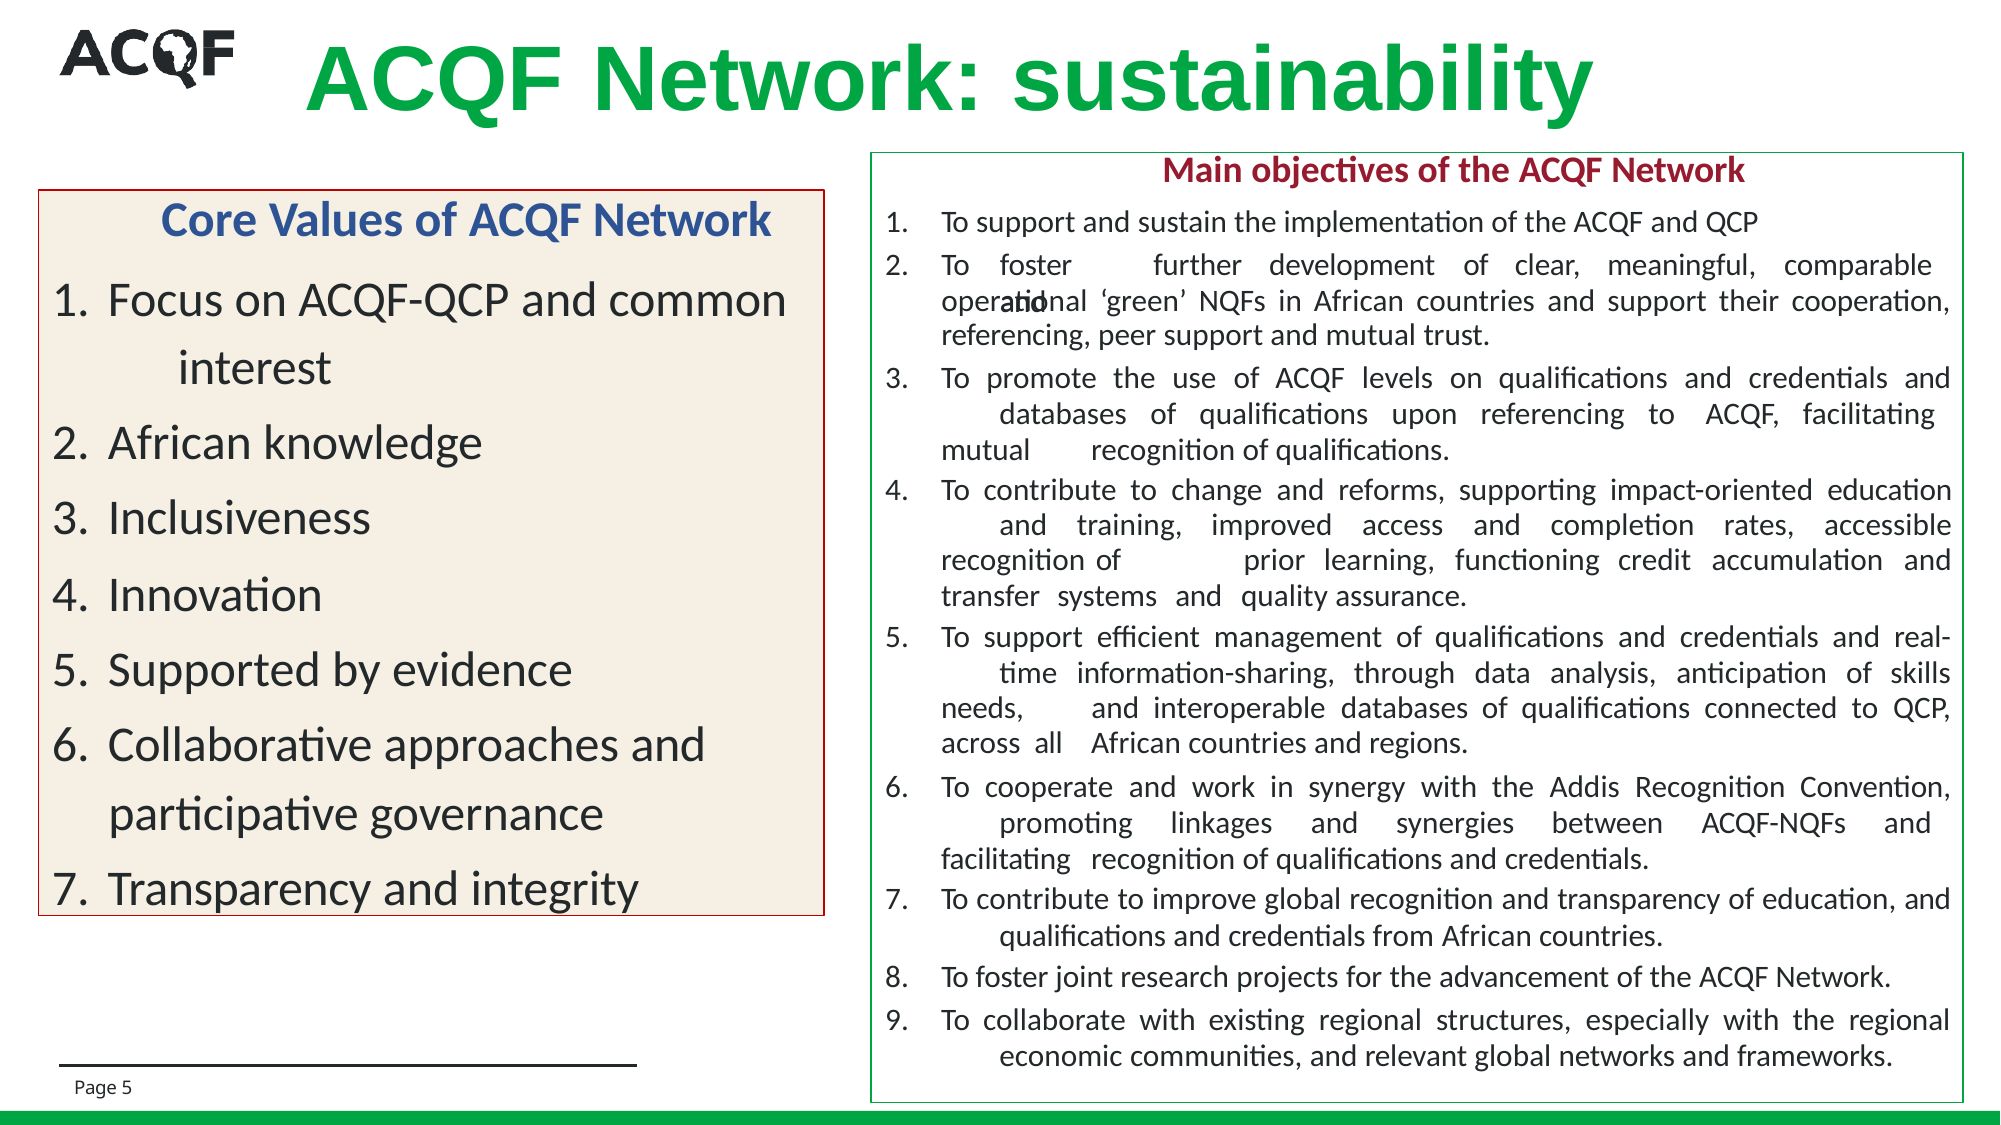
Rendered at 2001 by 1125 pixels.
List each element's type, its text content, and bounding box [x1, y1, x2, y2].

text_box Main objectives of the ACQF Network To support and sustain the implementation of the ACQF and QCP To foster further development of clear, meaningful, comparable and [883, 129, 1952, 277]
title ACQF Network: sustainability [302, 16, 1600, 207]
text_box [871, 152, 1964, 1103]
picture [59, 29, 197, 89]
text_box operational ‘green’ NQFs in African countries and support their cooperation, referencing, peer support and mutual trust. To promote the use of ACQF levels on qualifications and credentials and databases of qualifications upon referencing to ACQF, facilitating mutual recognition of qualifications. To contribute to change and reforms, supporting impact-oriented education and training, improved access and completion rates, accessible recognition of prior learning, functioning credit accumulation and transfer systems and quality assurance. To support efficient management of qualifications and credentials and real- time information-sharing, through data analysis, anticipation of skills needs, and interoperable databases of qualifications connected to QCP, across all African countries and regions. To cooperate and work in synergy with the Addis Recognition Convention, promoting linkages and synergies between ACQF-NQFs and facilitating recognition of qualifications and credentials. To contribute to improve global recognition and transparency of education, and qualifications and credentials from African countries. To foster joint research projects for the advancement of the ACQF Network. To collaborate with existing regional structures, especially with the regional economic communities, and relevant global networks and frameworks. [883, 277, 1953, 1073]
text_box Core Values of ACQF Network Focus on ACQF-QCP and common interest African knowledge Inclusiveness Innovation Supported by evidence Collaborative approaches and participative governance Transparency and integrity [38, 189, 825, 916]
slide_number Page 5 [72, 1073, 146, 1125]
